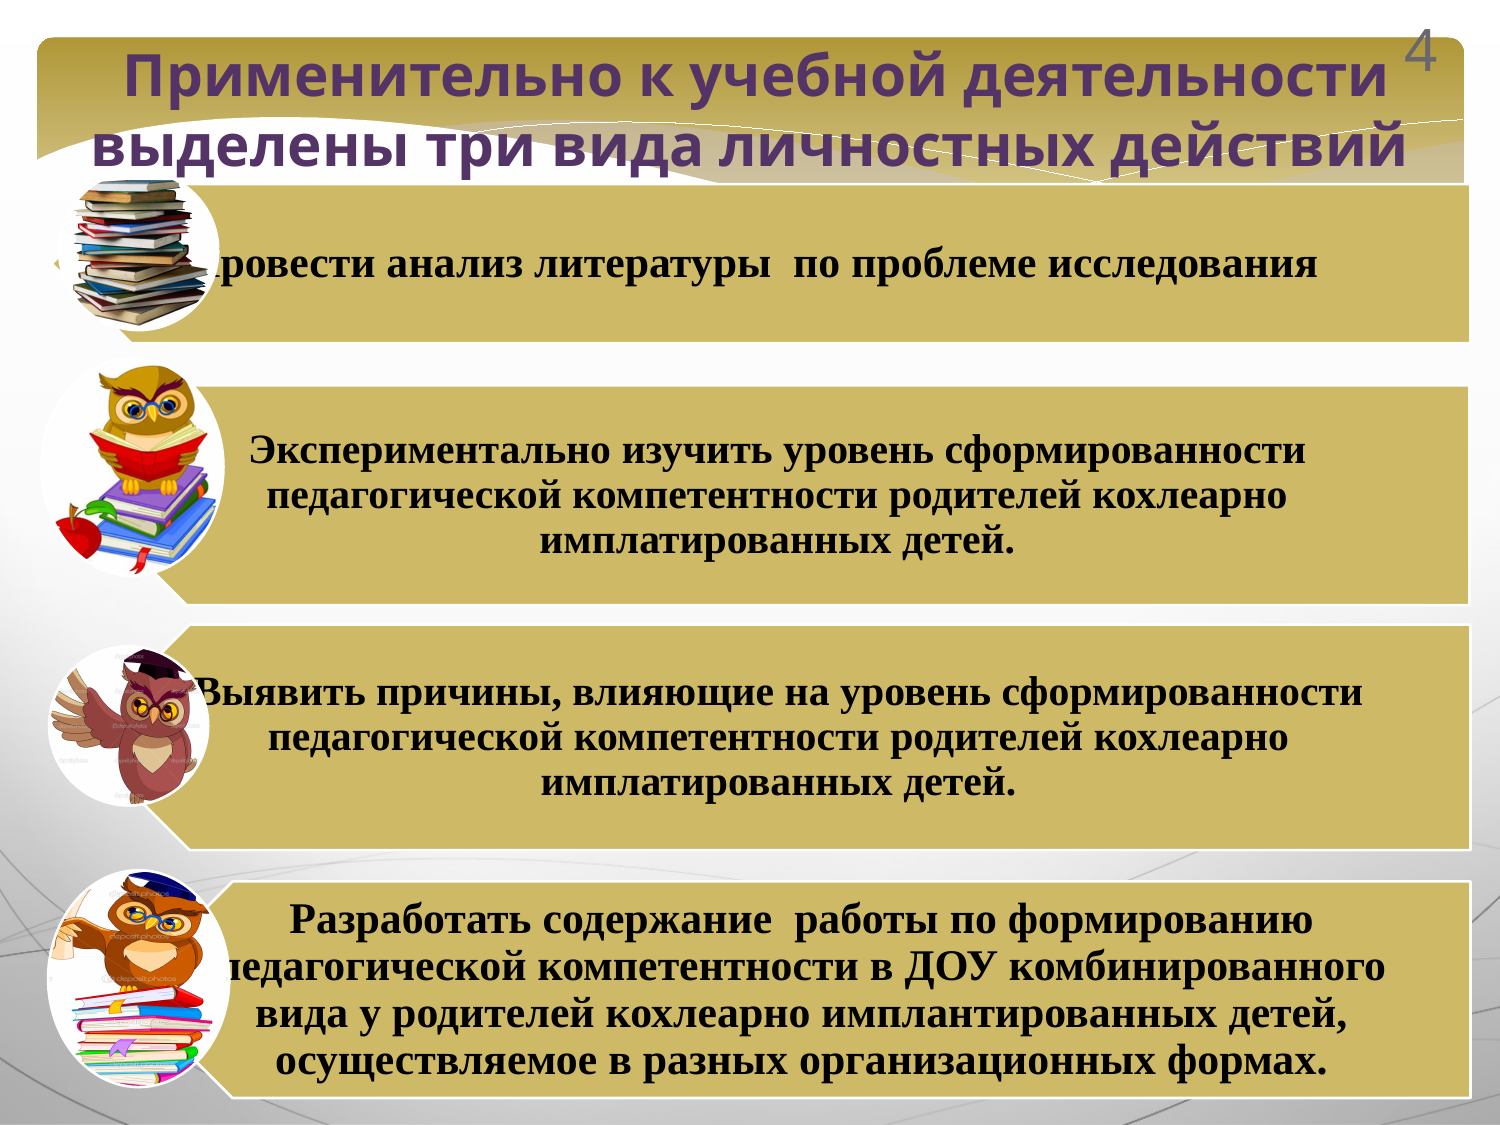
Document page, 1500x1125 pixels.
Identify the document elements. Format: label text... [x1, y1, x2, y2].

text_box Применительно к учебной деятельности выделены три вида личностных действий [29, 30, 1471, 246]
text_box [41, 160, 1500, 1125]
text_box 4 [1325, 23, 1500, 84]
